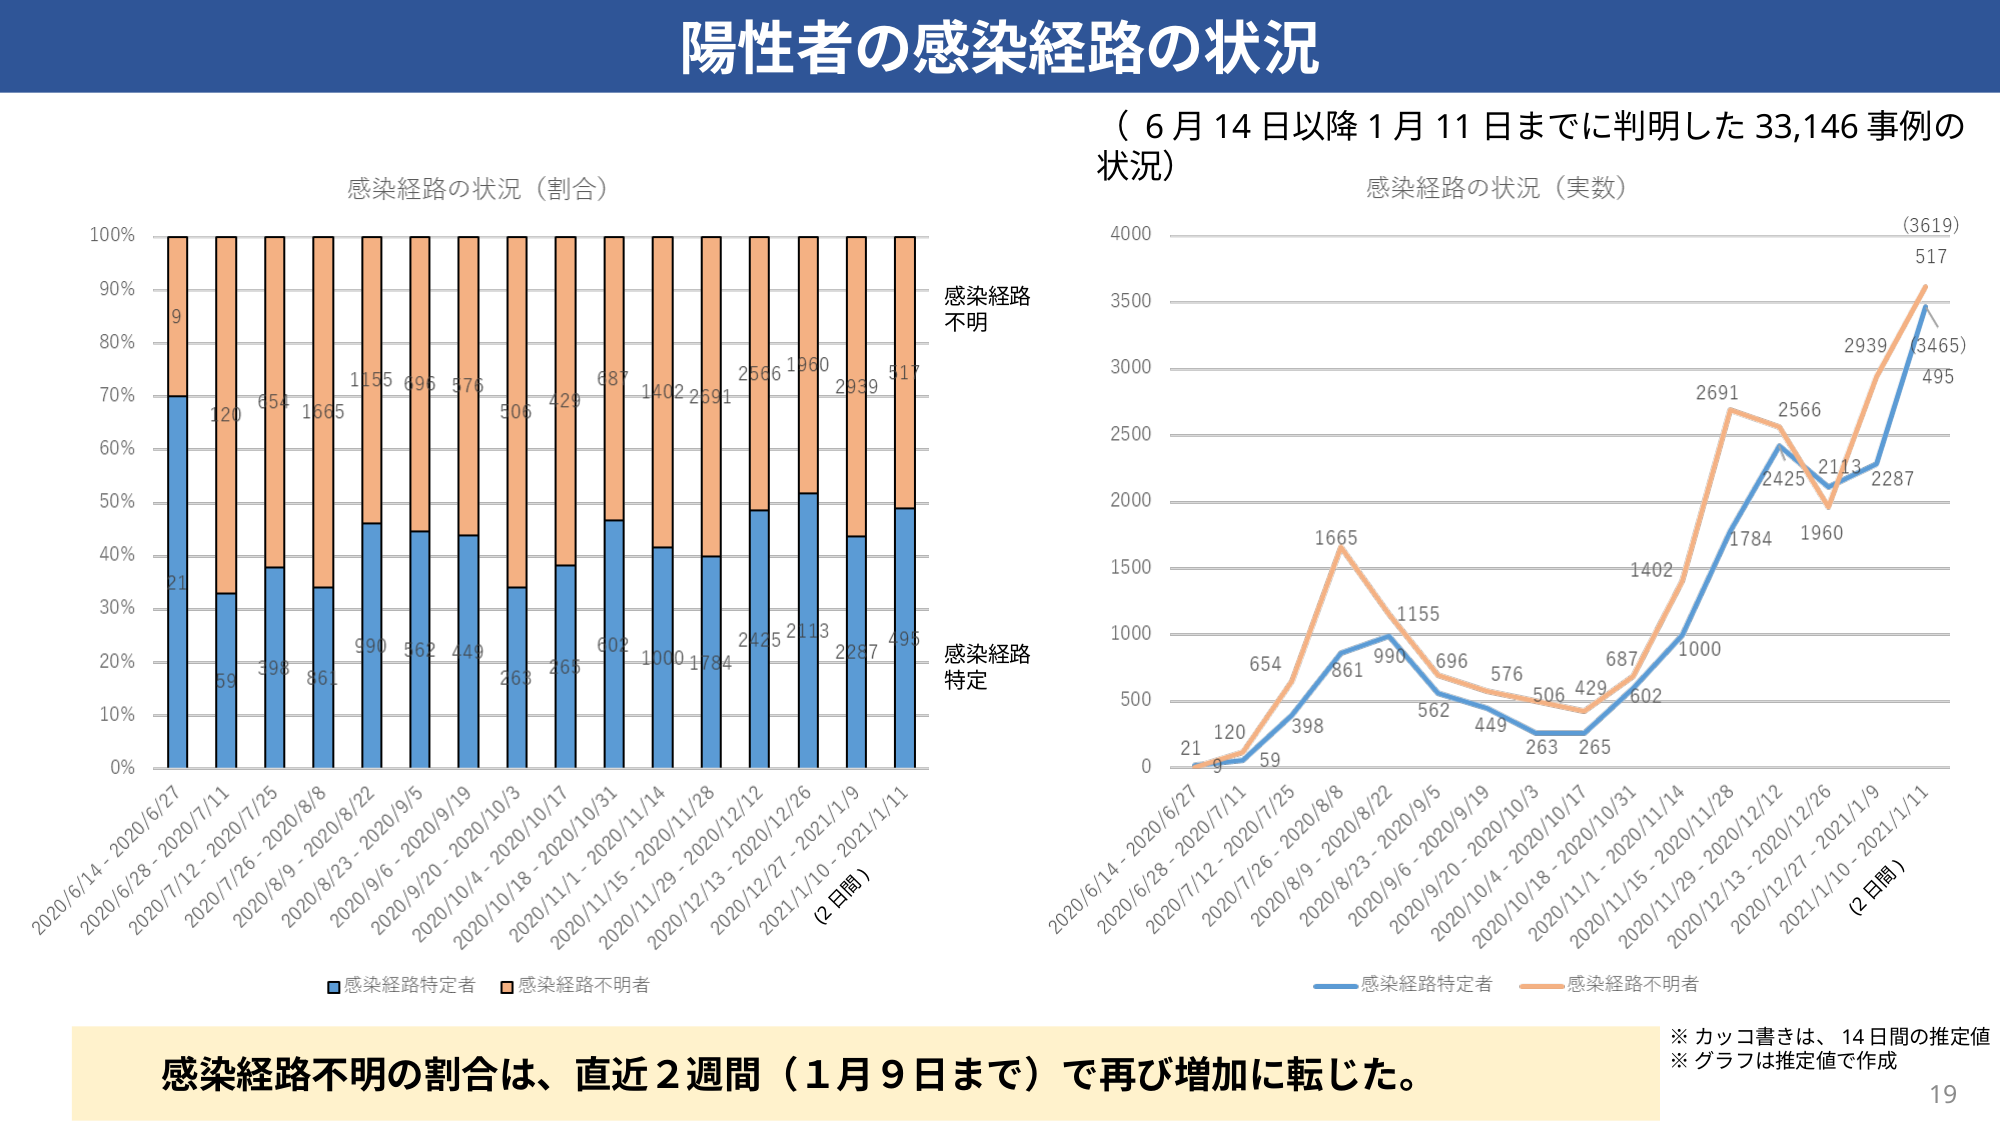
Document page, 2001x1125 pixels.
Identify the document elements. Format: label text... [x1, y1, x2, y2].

picture [15, 153, 952, 1018]
picture [1033, 152, 1973, 1017]
slide_number 19 [1522, 1081, 1973, 1125]
text_box 感染経路不明 [952, 275, 1033, 343]
text_box 感染経路特定 [952, 633, 1033, 701]
text_box ※カッコ書きは、14日間の推定値 ※グラフは推定値で作成 [1654, 1016, 2000, 1081]
text_box （ 6月14日以降1月11日までに判明した33,146事例の状況） [1081, 97, 2000, 193]
text_box 感染経路不明の割合は、直近２週間（１月９日まで）で再び増加に転じた。 [71, 1025, 1661, 1122]
text_box 陽性者の感染経路の状況 [0, 0, 2000, 94]
